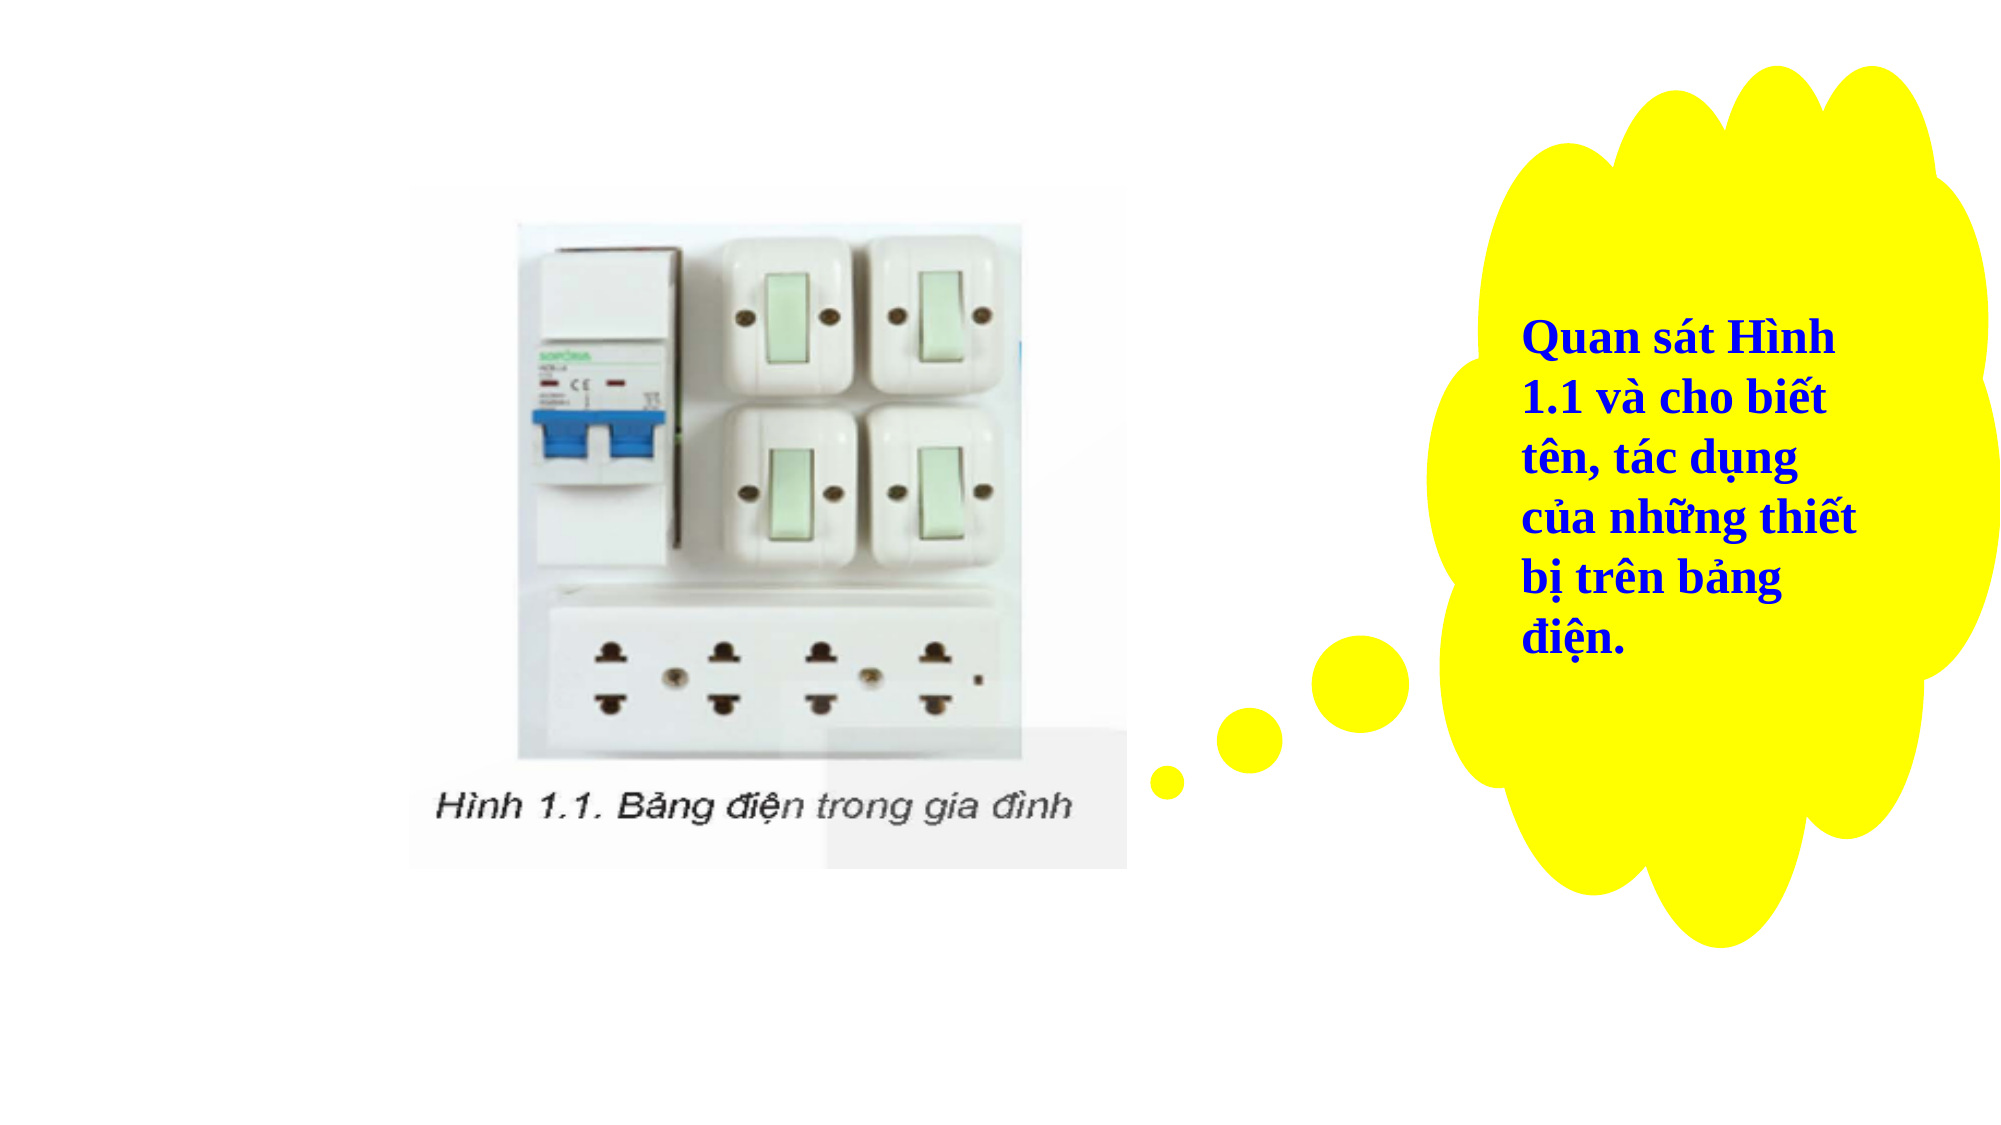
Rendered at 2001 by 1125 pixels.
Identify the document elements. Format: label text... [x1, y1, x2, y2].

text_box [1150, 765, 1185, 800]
picture [409, 186, 1127, 869]
text_box Quan sát Hình 1.1 và cho biết tên, tác dụng của những thiết bị trên bảng điện. [1311, 635, 1410, 733]
text_box Quan sát Hình 1.1 và cho biết tên, tác dụng của những thiết bị trên bảng điện. [1216, 707, 1283, 774]
text_box Quan sát Hình 1.1 và cho biết tên, tác dụng của những thiết bị trên bảng điện. [1426, 65, 2000, 949]
